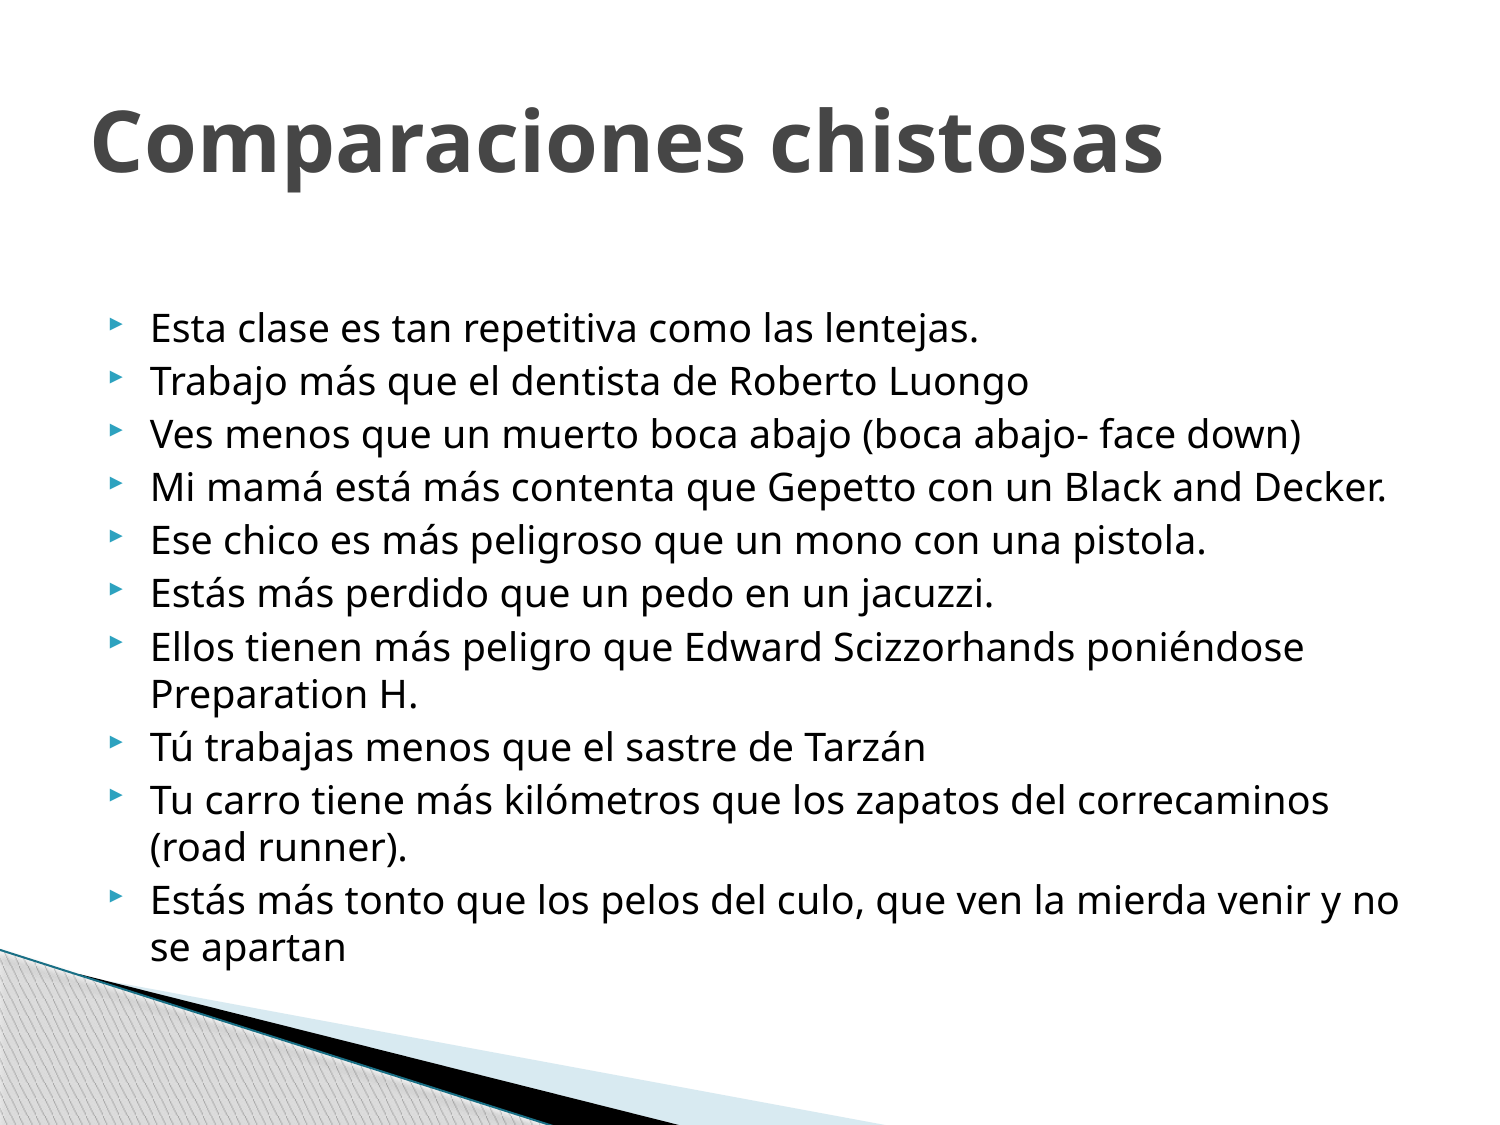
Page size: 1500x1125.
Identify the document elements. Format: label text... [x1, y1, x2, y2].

title Comparaciones chistosas [75, 45, 1425, 233]
list Esta clase es tan repetitiva como las lentejas. Trabajo más que el dentista de Roberto Luongo Ves menos que un muerto boca abajo (boca abajo- face down) Mi mamá está más contenta que Gepetto con un Black and Decker. Ese chico es más peligroso que un mono con una pistola. Estás más perdido que un pedo en un jacuzzi. Ellos tienen más peligro que Edward Scizzorhands poniéndose Preparation H. Tú trabajas menos que el sastre de Tarzán Tu carro tiene más kilómetros que los zapatos del correcaminos (road runner). Estás más tonto que los pelos del culo, que ven la mierda venir y no se apartan [75, 243, 1425, 986]
